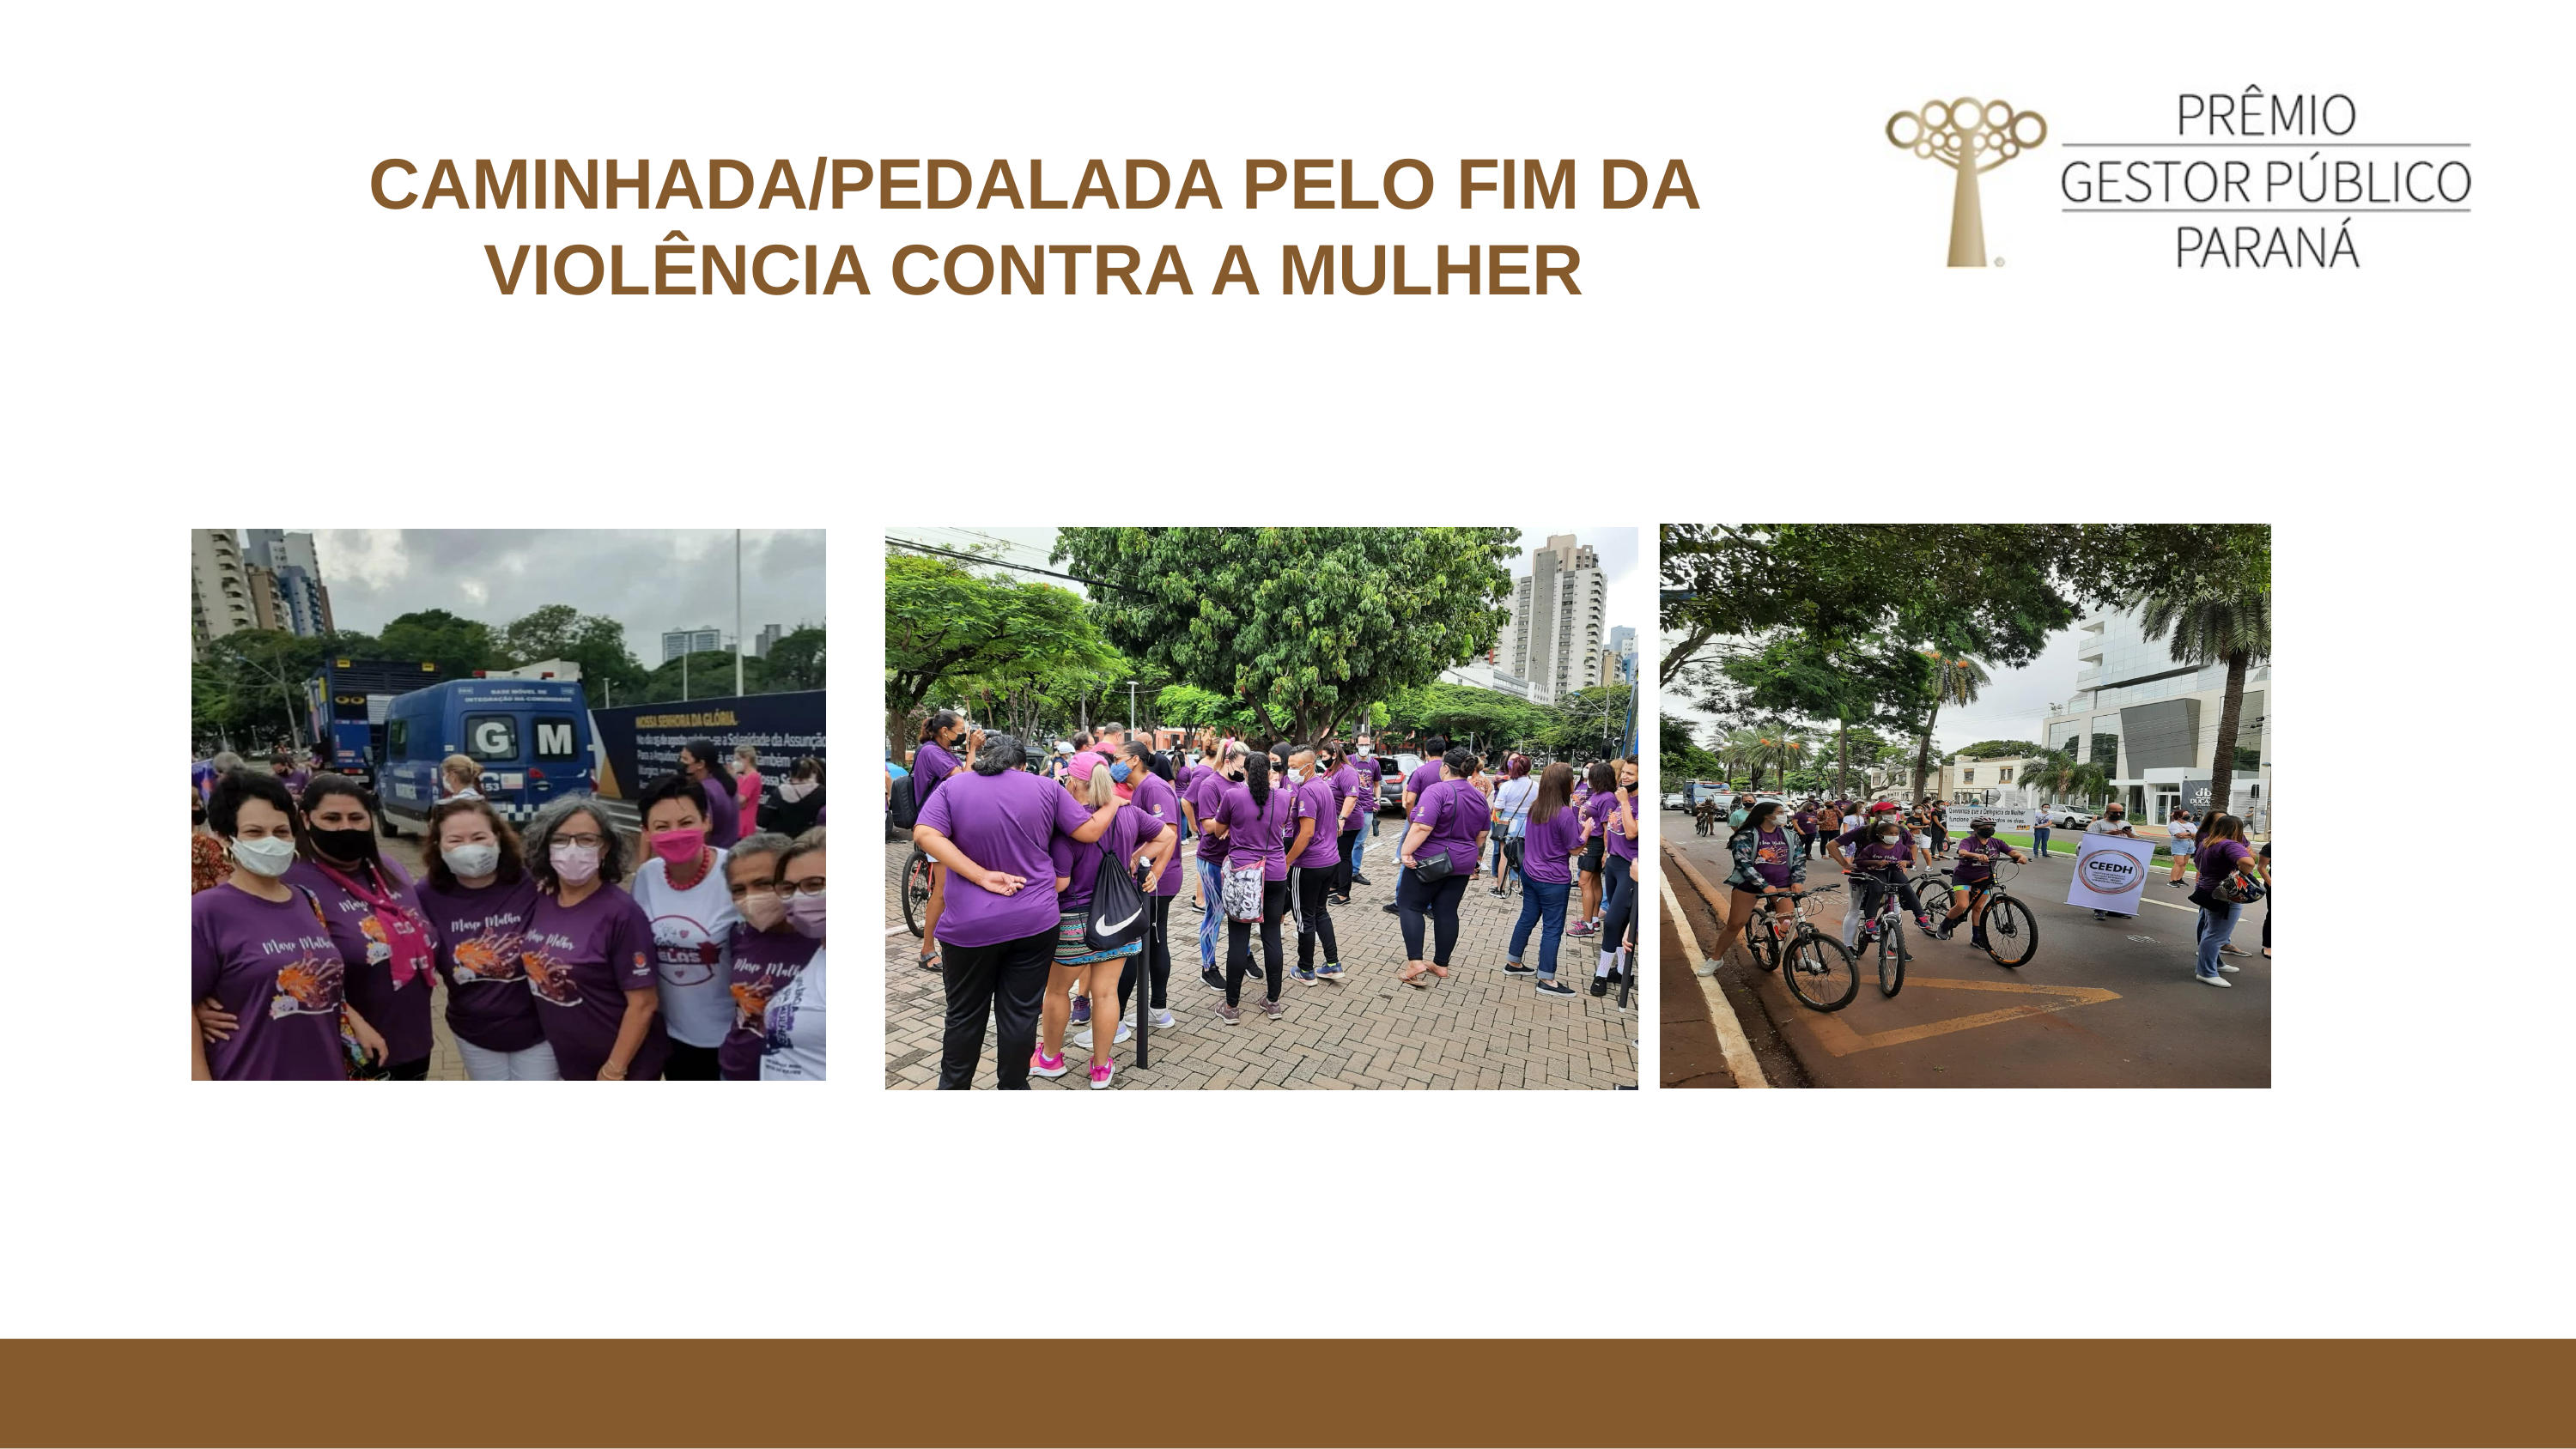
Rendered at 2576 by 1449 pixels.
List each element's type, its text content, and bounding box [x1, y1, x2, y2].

picture [1884, 83, 2471, 269]
title CAMINHADA/PEDALADA PELO FIM DA VIOLÊNCIA CONTRA A MULHER [190, 135, 1877, 310]
picture [191, 529, 826, 1082]
picture [885, 527, 1638, 1091]
picture [1660, 524, 2271, 1089]
